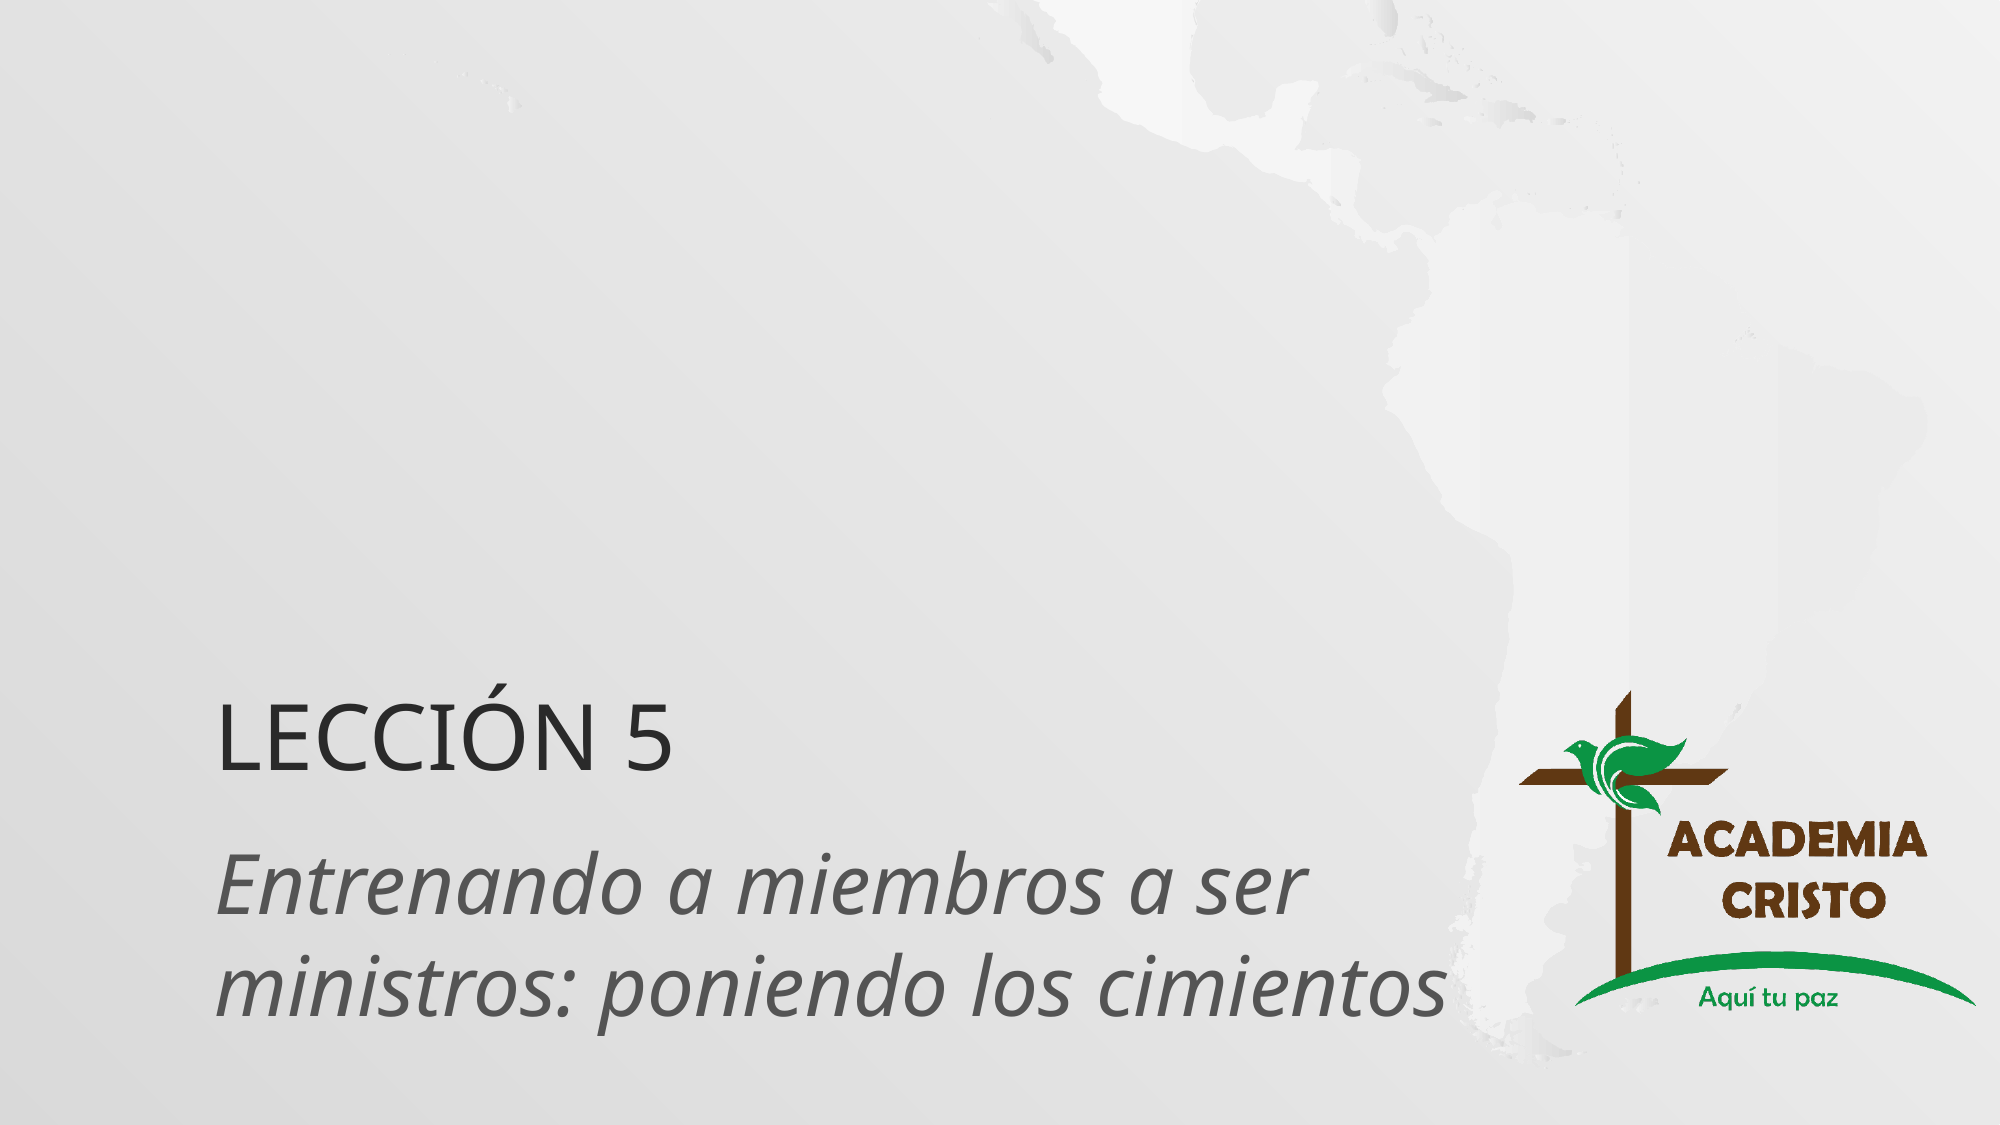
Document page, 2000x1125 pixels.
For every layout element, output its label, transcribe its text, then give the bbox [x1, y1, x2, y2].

title Lección 5 [199, 299, 1800, 800]
subtitle Entrenando a miembros a ser ministros: poniendo los cimientos [199, 825, 1494, 1063]
picture [1494, 606, 2000, 1112]
